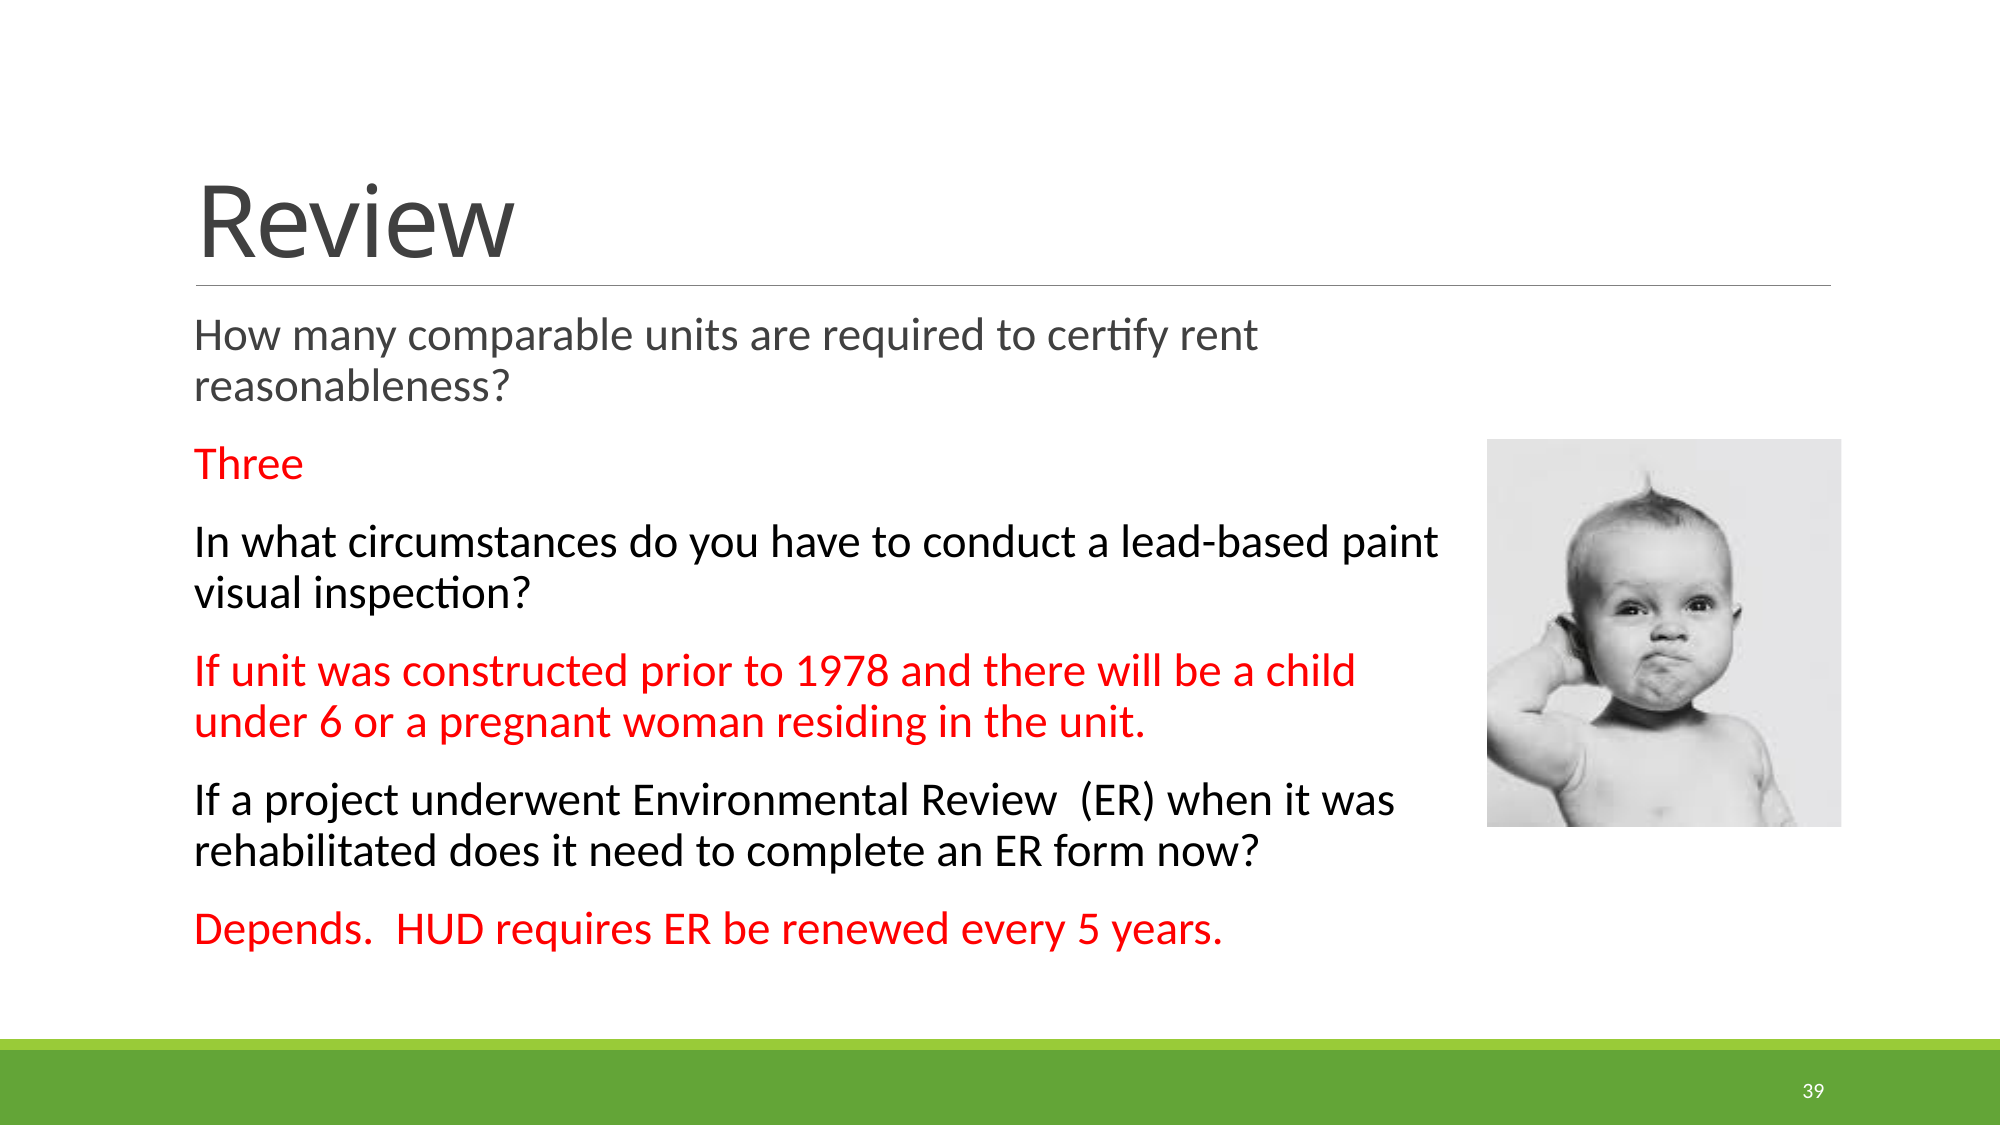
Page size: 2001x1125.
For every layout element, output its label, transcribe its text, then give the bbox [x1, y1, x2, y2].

title Review [180, 47, 1830, 285]
slide_number 39 [1624, 1059, 1840, 1120]
list How many comparable units are required to certify rent reasonableness? Three In what circumstances do you have to conduct a lead-based paint visual inspection? If unit was constructed prior to 1978 and there will be a child under 6 or a pregnant woman residing in the unit. If a project underwent Environmental Review (ER) when it was rehabilitated does it need to complete an ER form now? Depends. HUD requires ER be renewed every 5 years. [180, 302, 1454, 963]
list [1486, 438, 1842, 827]
